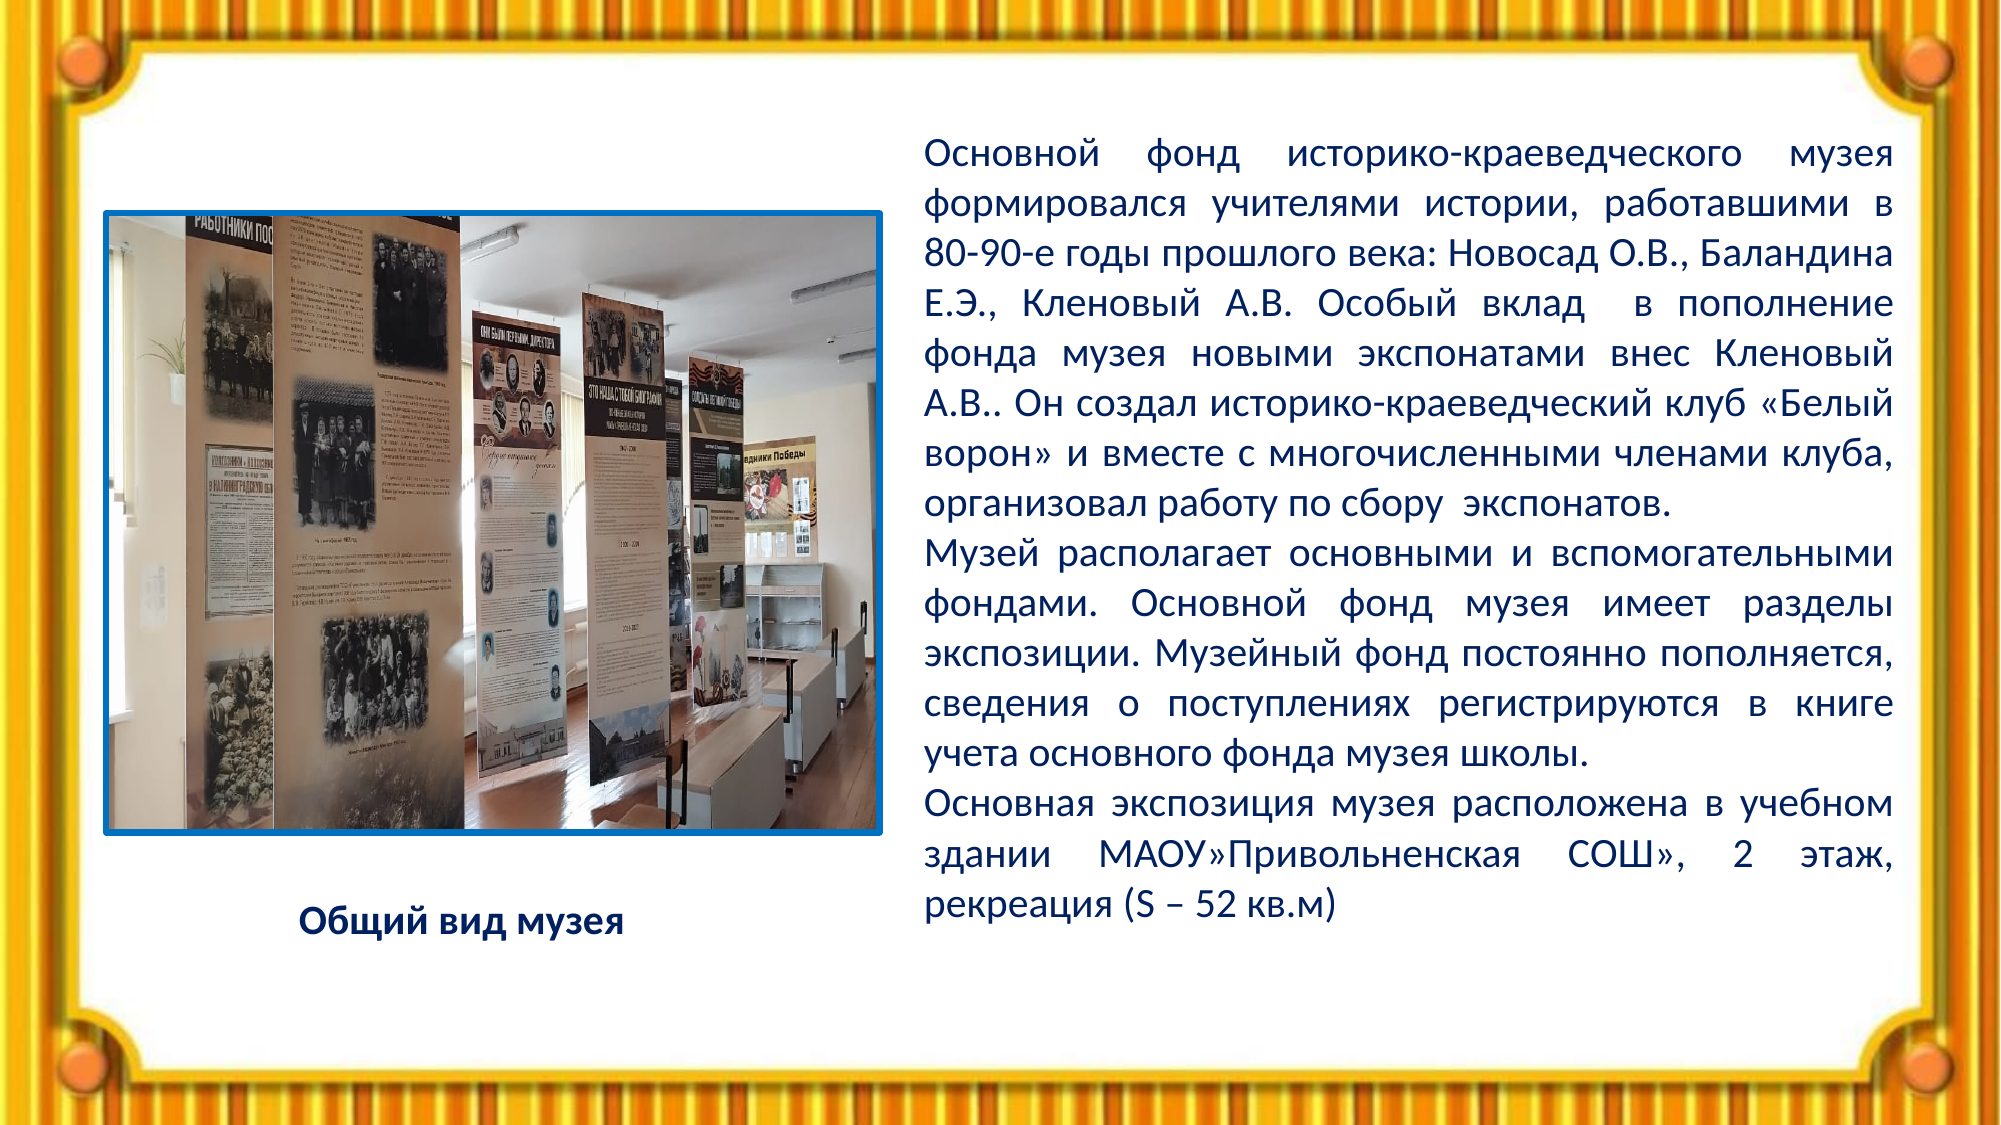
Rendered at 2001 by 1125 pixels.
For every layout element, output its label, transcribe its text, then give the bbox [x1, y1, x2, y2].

text_box Общий вид музея [160, 885, 669, 950]
picture [0, 0, 2001, 1125]
text_box Основной фонд историко-краеведческого музея формировался учителями истории, работавшими в 80-90-е годы прошлого века: Новосад О.В., Баландина Е.Э., Кленовый А.В. Особый вклад в пополнение фонда музея новыми экспонатами внес Кленовый А.В.. Он создал историко-краеведческий клуб «Белый ворон» и вместе с многочисленными членами клуба, организовал работу по сбору экспонатов. Музей располагает основными и вспомогательными фондами. Основной фонд музея имеет разделы экспозиции. Музейный фонд постоянно пополняется, сведения о поступлениях регистрируются в книге учета основного фонда музея школы. Основная экспозиция музея расположена в учебном здании МАОУ»Привольненская СОШ», 2 этаж, рекреация (S – 52 кв.м) [909, 117, 1910, 933]
